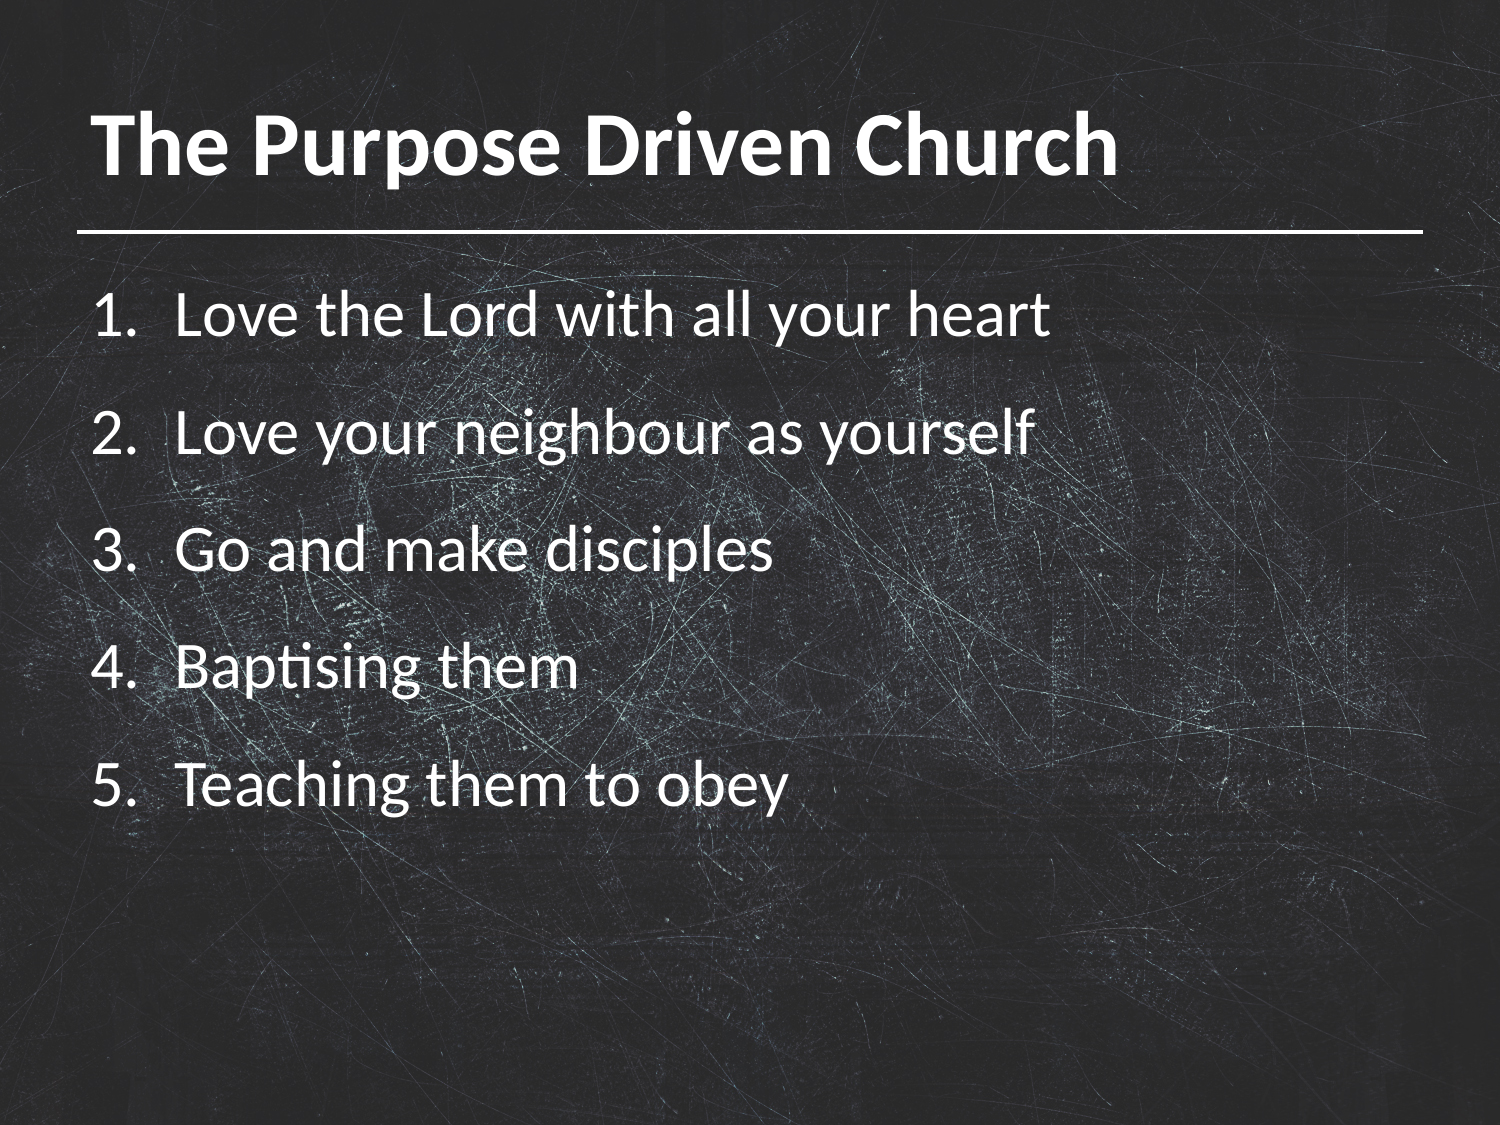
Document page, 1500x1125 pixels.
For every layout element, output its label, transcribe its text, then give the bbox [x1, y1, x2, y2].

picture [0, 0, 1500, 1125]
title The Purpose Driven Church [75, 45, 1425, 233]
list Love the Lord with all your heart Love your neighbour as yourself Go and make disciples Baptising them Teaching them to obey [75, 262, 1425, 1005]
